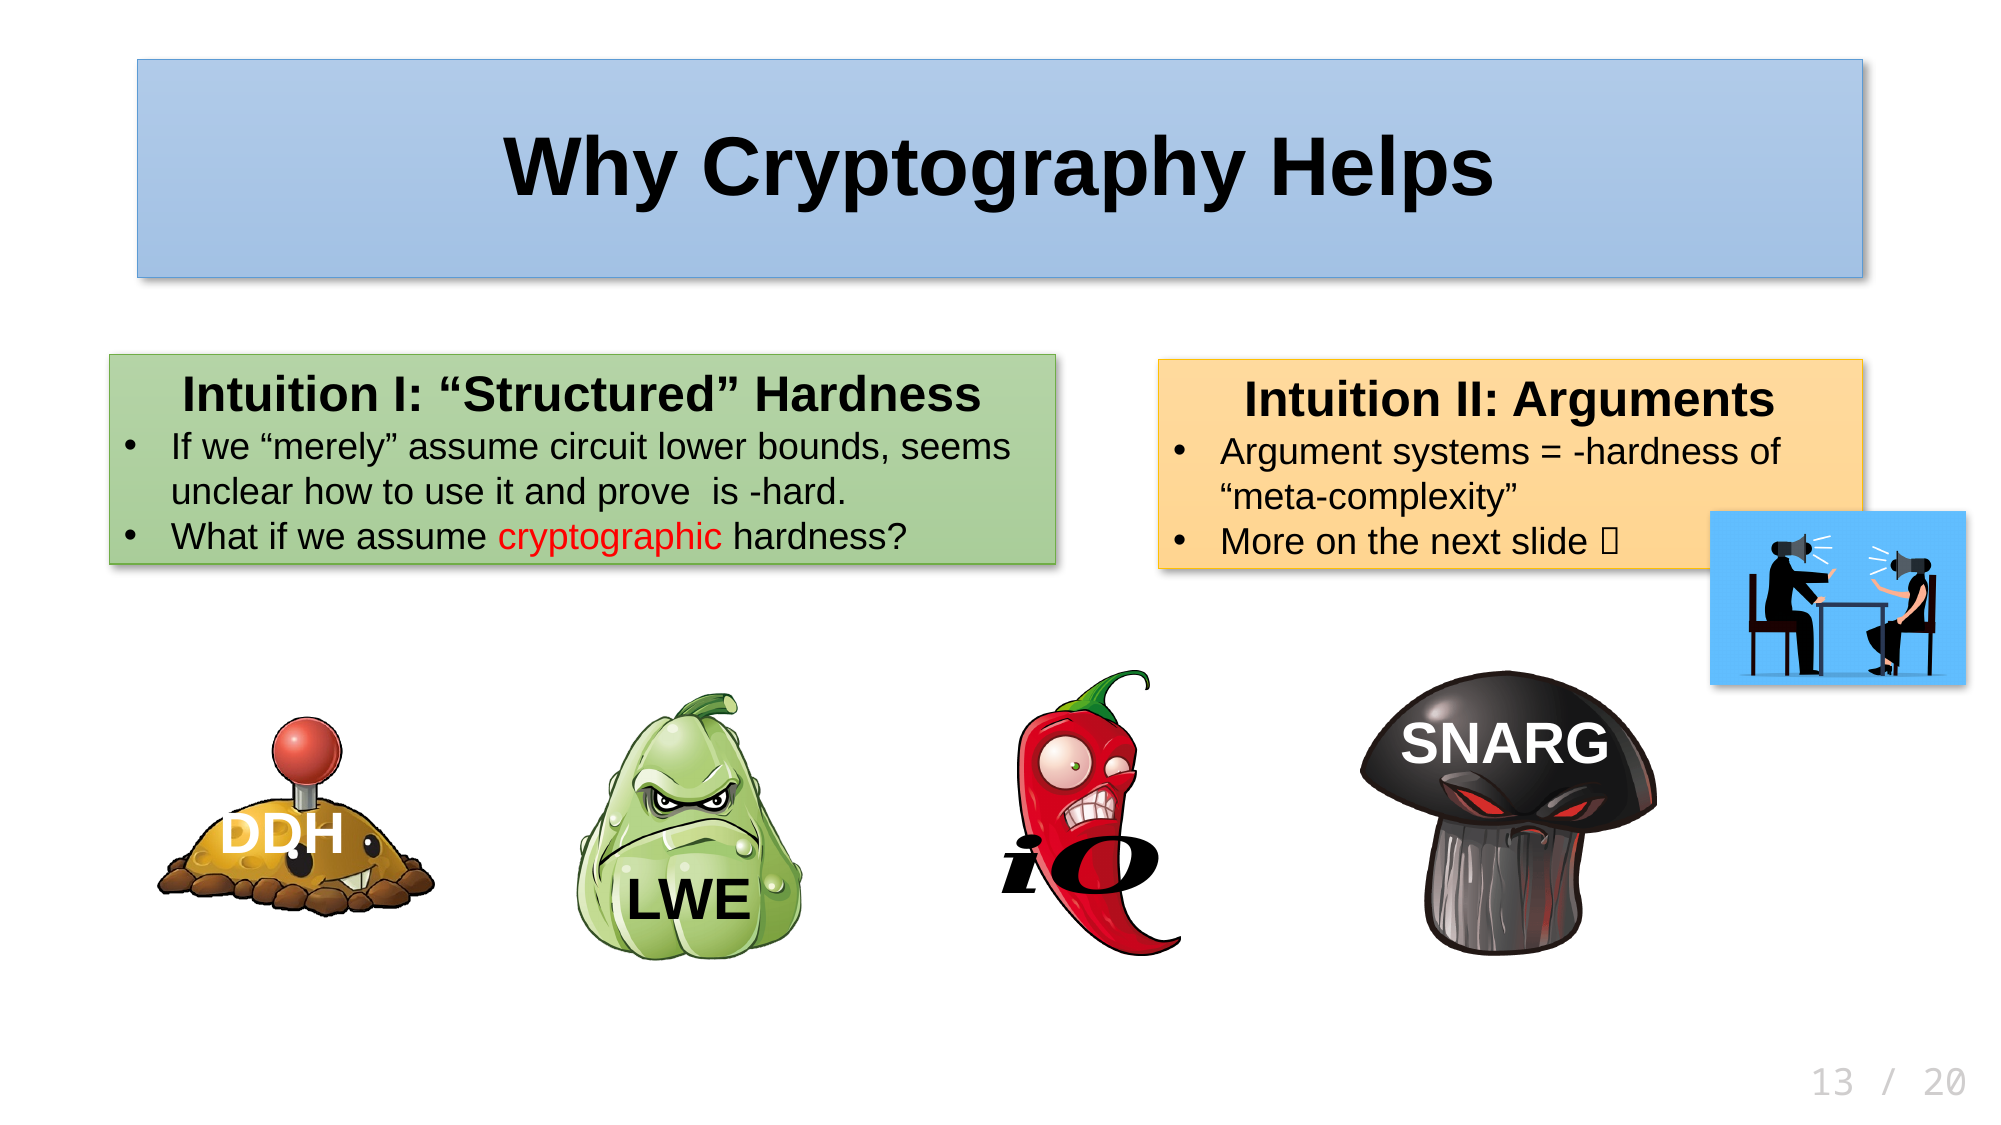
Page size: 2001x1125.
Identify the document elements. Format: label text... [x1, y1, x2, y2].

picture [1710, 511, 1966, 685]
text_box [1359, 671, 1657, 956]
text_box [567, 684, 811, 969]
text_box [137, 685, 451, 941]
text_box 13 / 20 [1794, 1050, 2000, 1110]
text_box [997, 671, 1181, 956]
title Why Cryptography Helps [137, 59, 1863, 278]
